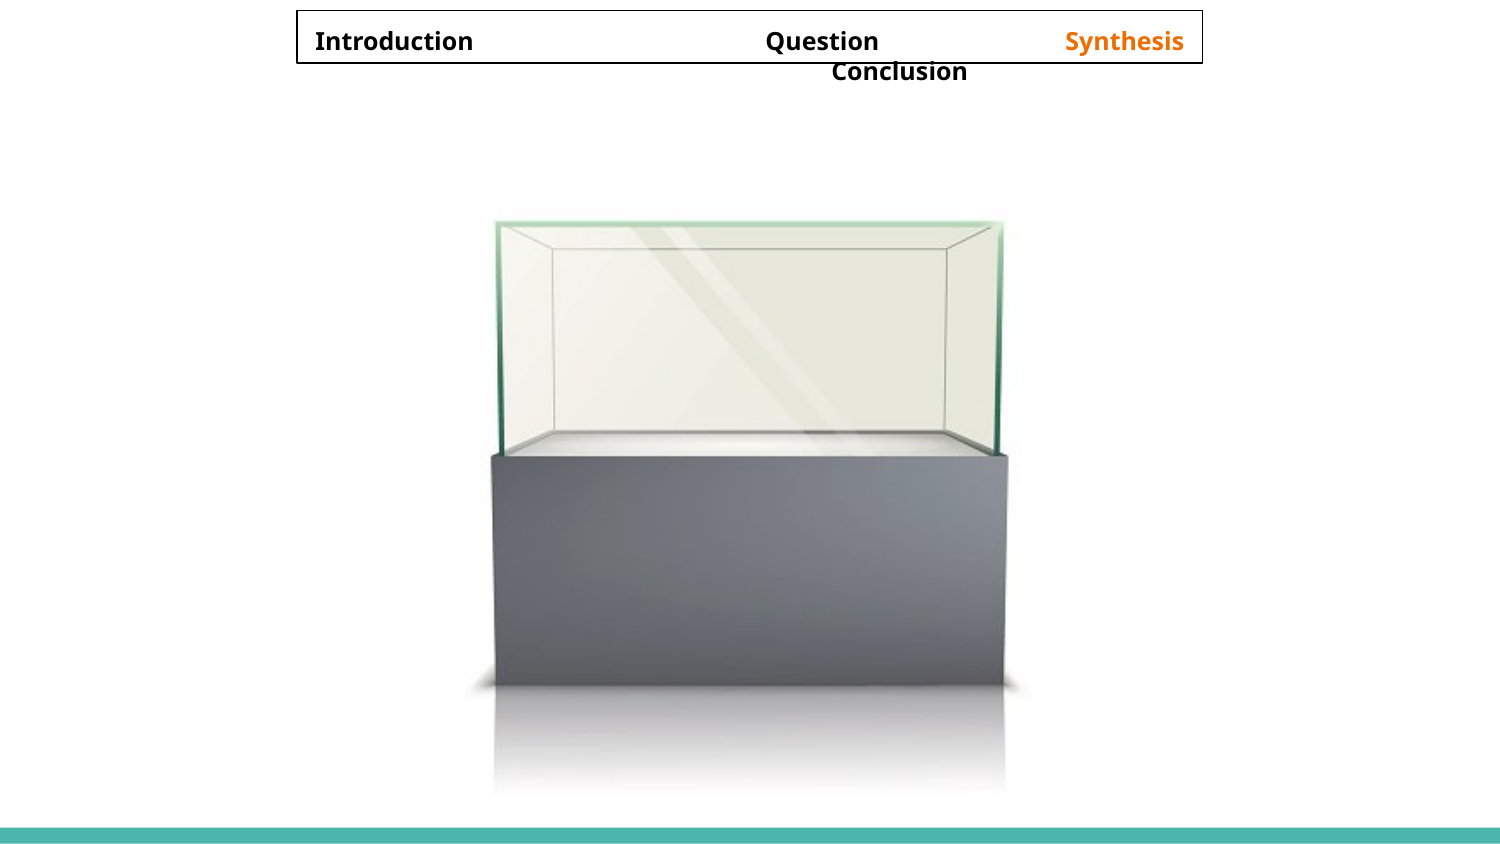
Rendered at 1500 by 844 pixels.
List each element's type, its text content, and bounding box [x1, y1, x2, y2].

text_box Introduction Question Synthesis Conclusion [297, 10, 1203, 64]
picture [397, 90, 1103, 796]
